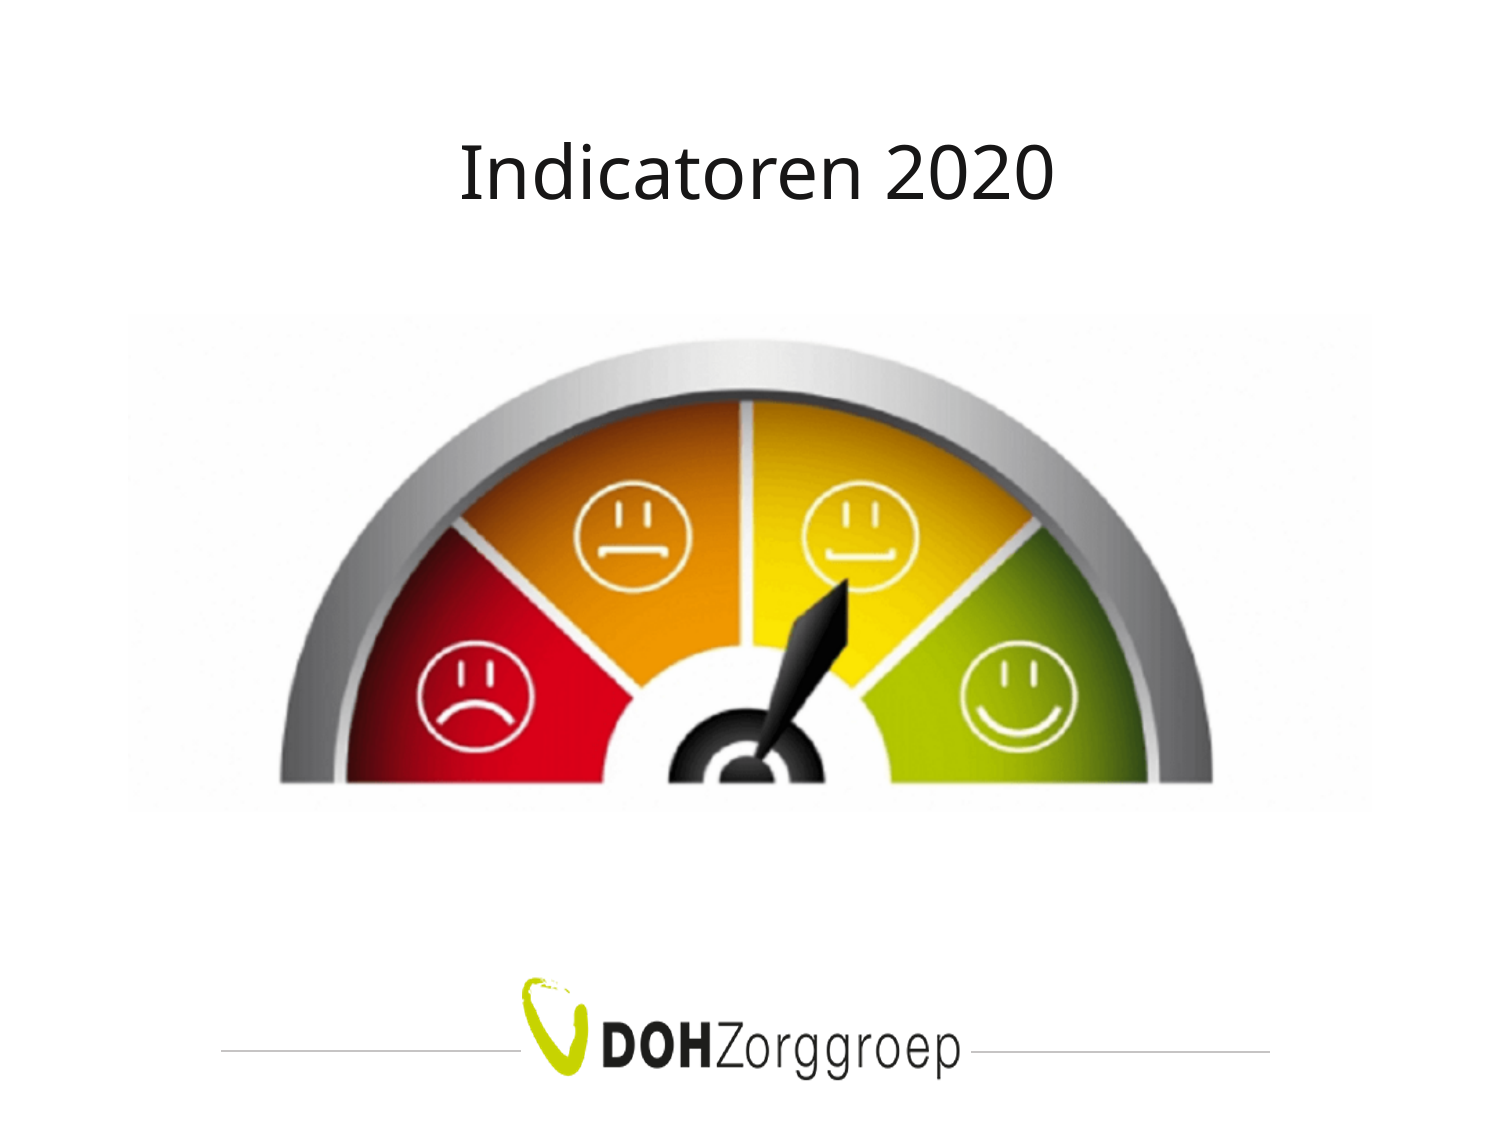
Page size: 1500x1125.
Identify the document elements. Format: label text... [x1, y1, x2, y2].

picture [212, 956, 1281, 1104]
picture [127, 314, 1373, 812]
text_box Indicatoren 2020 [404, 109, 1112, 230]
